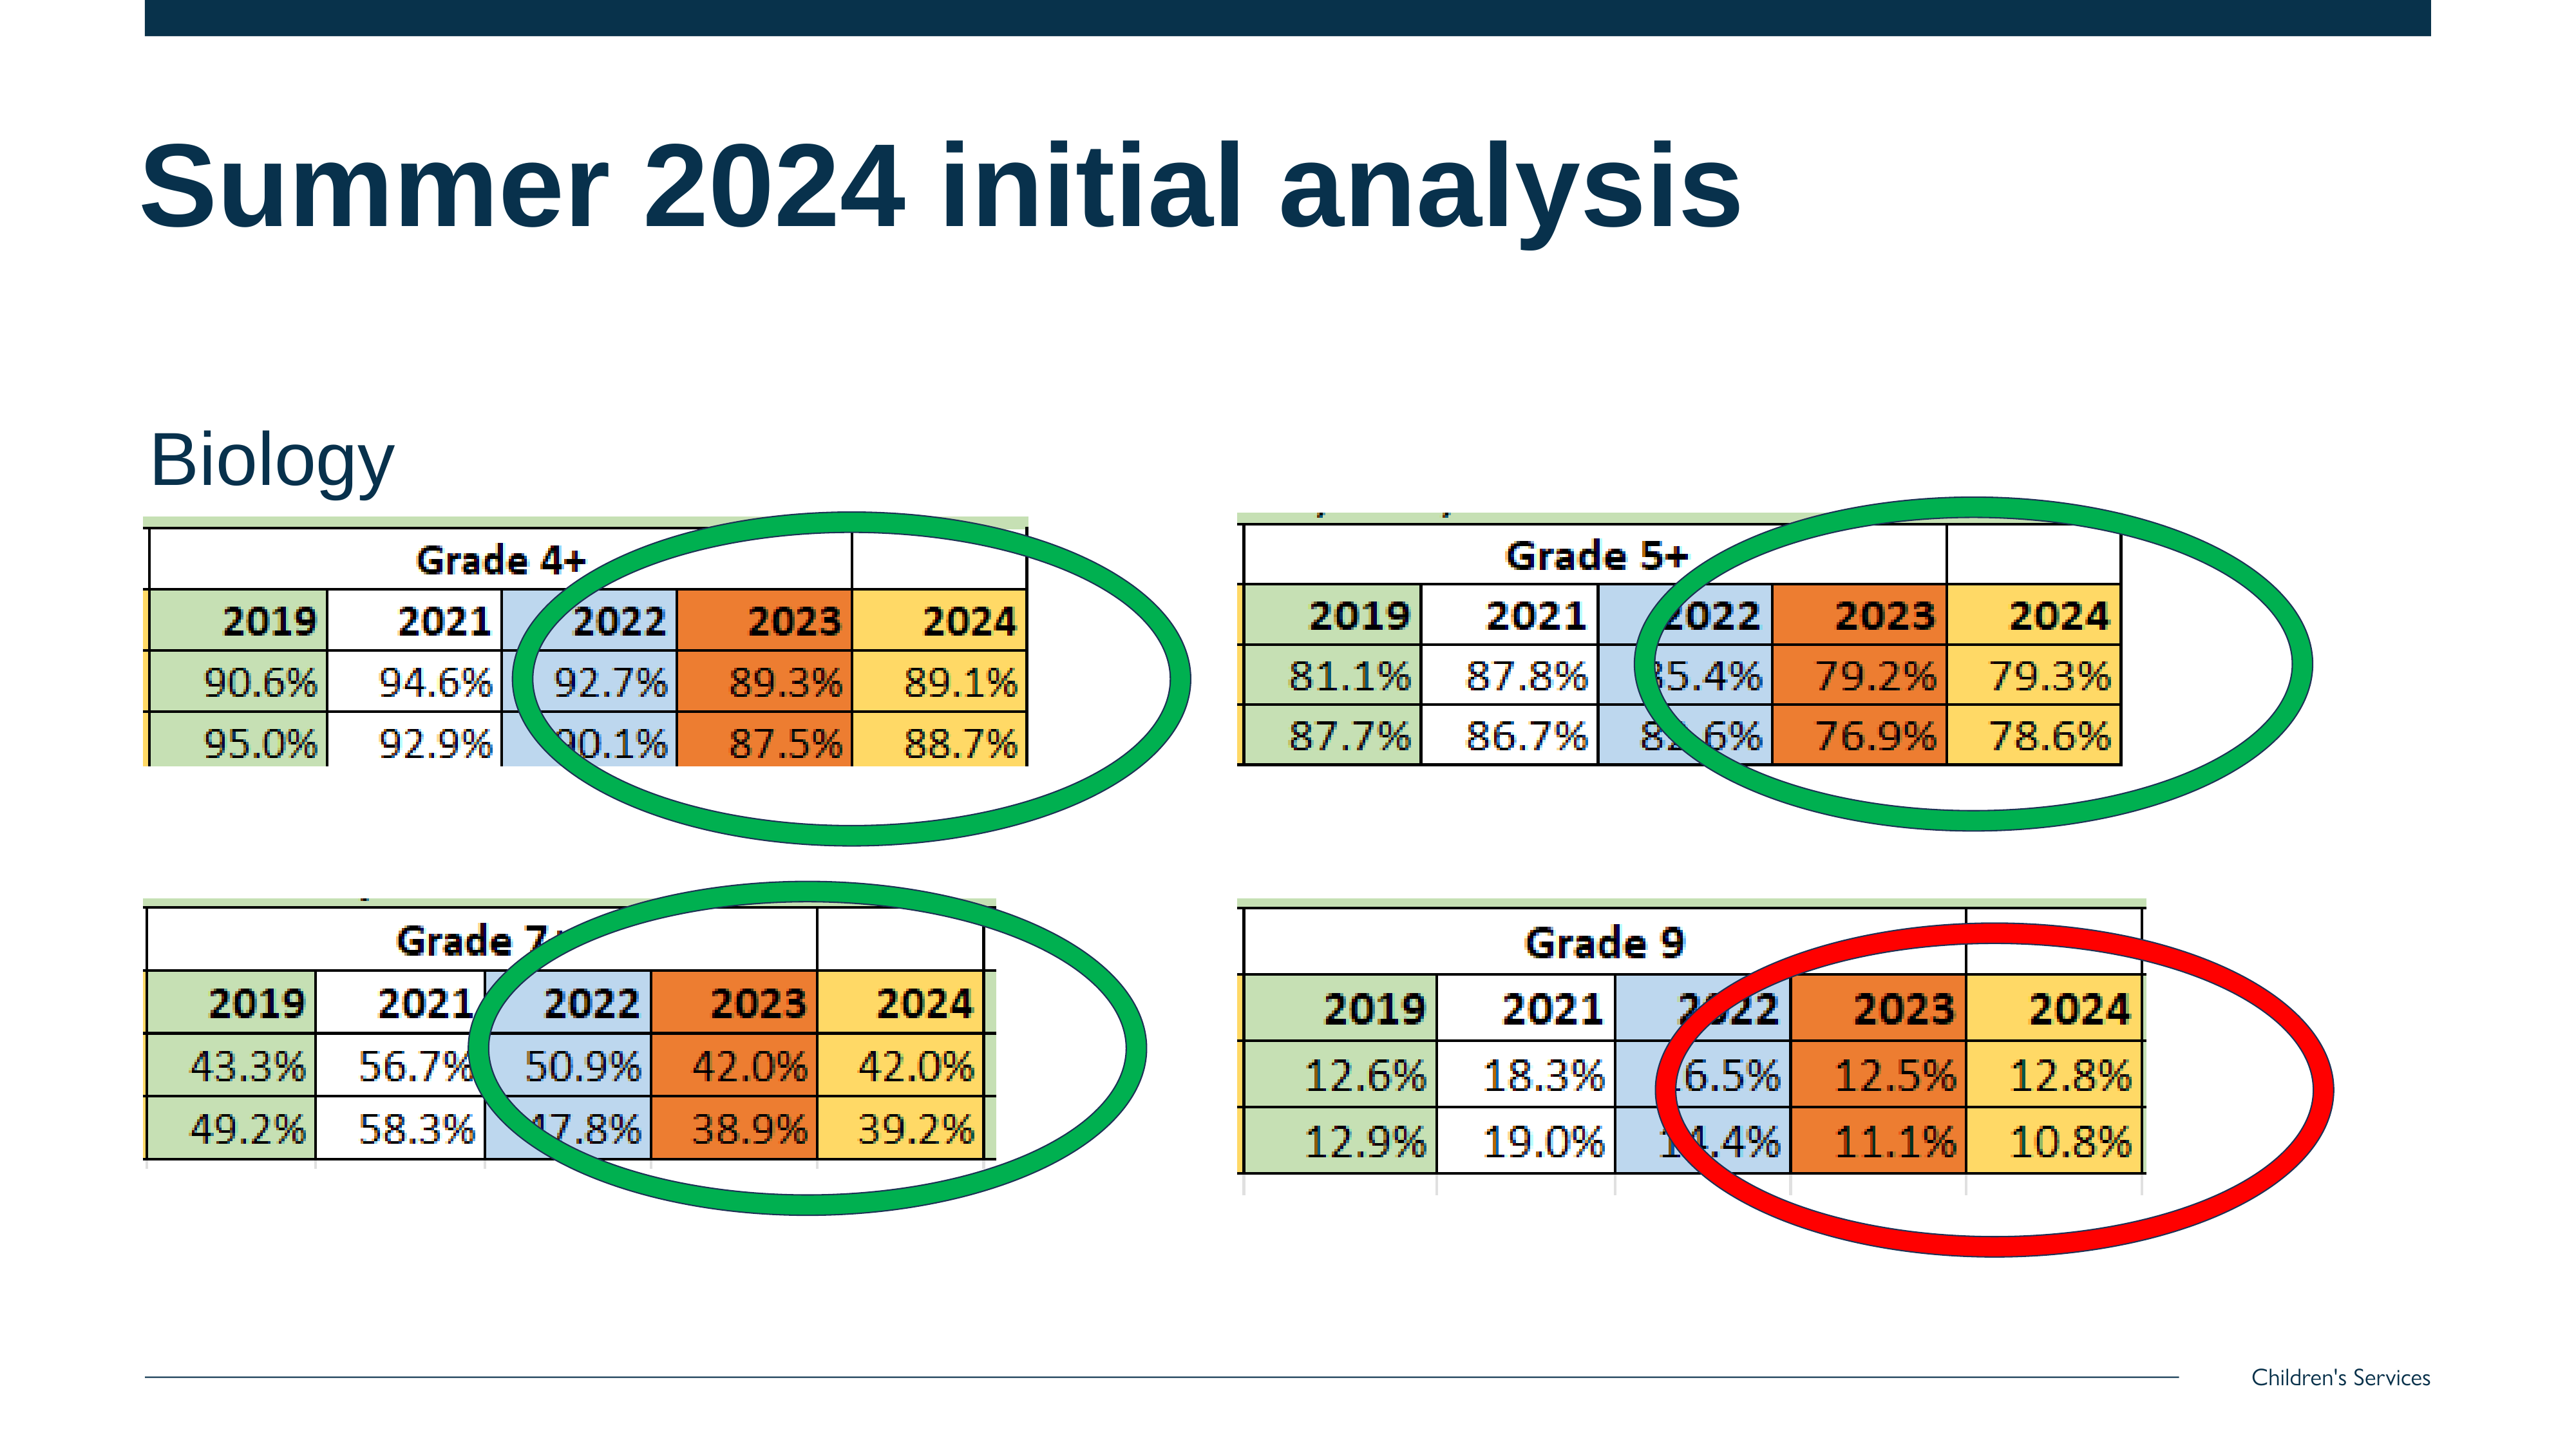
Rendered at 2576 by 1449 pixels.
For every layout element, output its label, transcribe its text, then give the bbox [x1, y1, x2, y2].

text_box [561, 536, 1191, 847]
text_box [1730, 940, 2334, 1258]
text_box [768, 511, 935, 516]
text_box [1827, 496, 2120, 513]
text_box [655, 880, 960, 898]
title Summer 2024 initial analysis [128, 58, 1856, 300]
text_box [571, 909, 1148, 1217]
text_box [1704, 513, 2314, 832]
picture [0, 0, 2576, 1449]
list Biology [128, 404, 2447, 1257]
